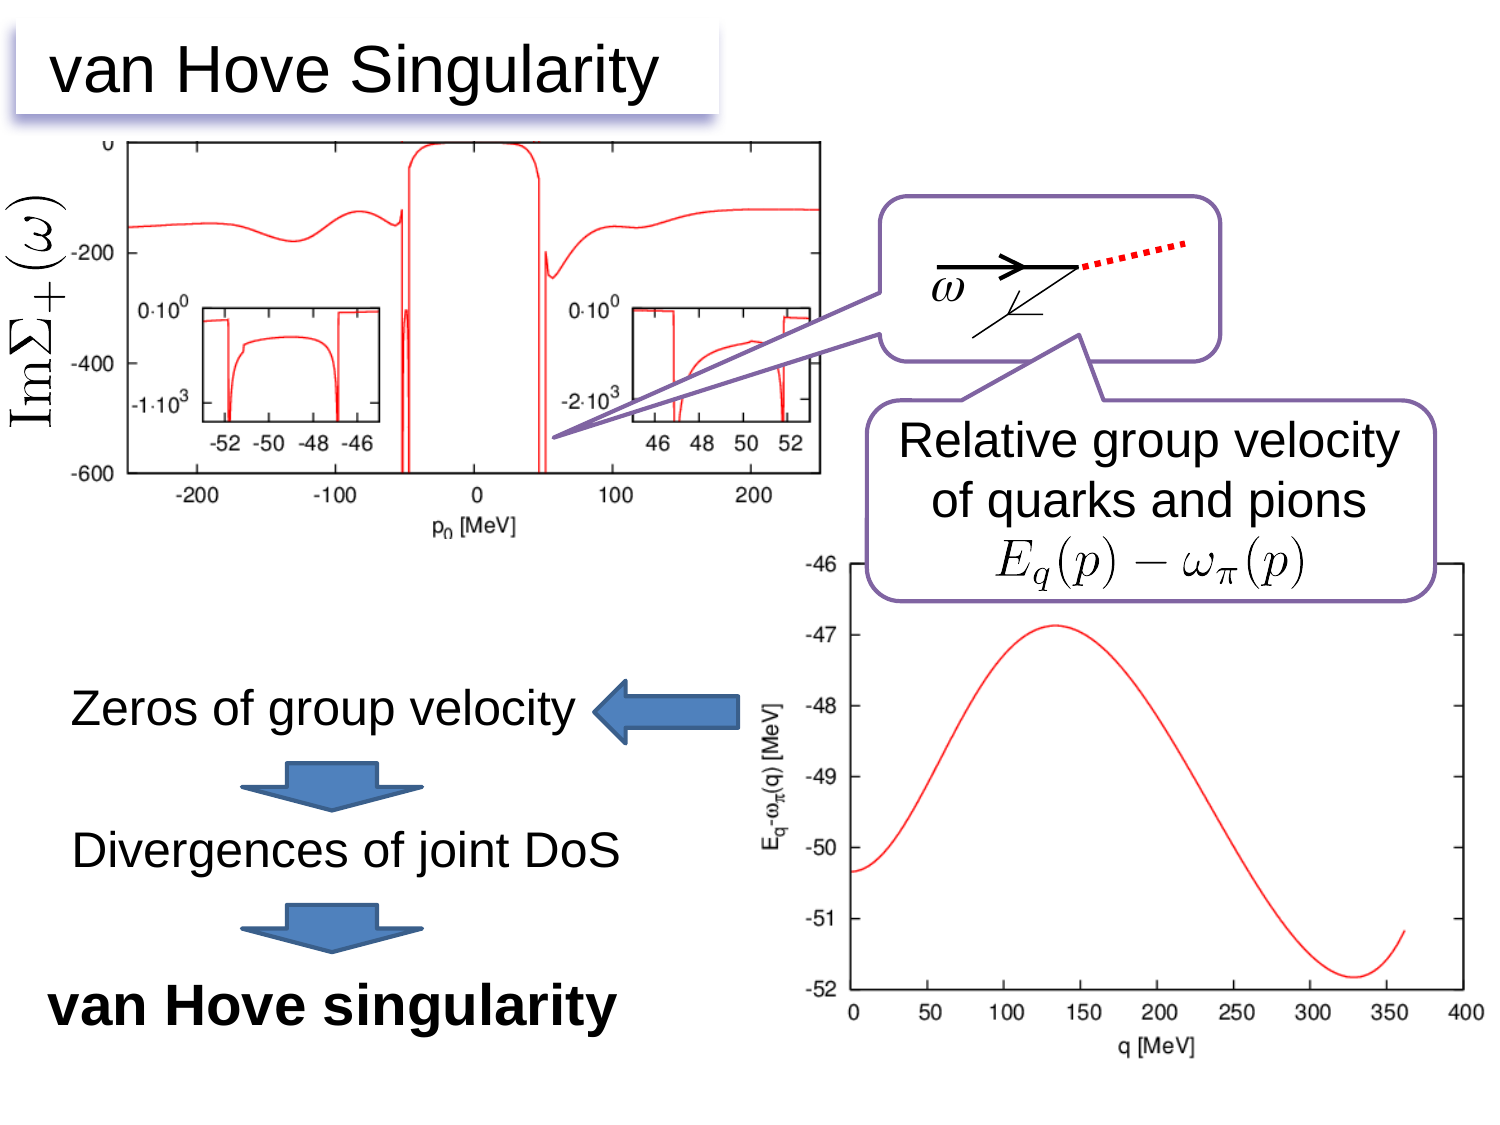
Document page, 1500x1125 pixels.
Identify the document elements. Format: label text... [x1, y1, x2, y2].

title van Hove Singularity [15, 17, 720, 115]
text_box Relative group velocity of quarks and pions [883, 400, 1416, 536]
text_box Divergences of joint DoS [56, 810, 637, 886]
text_box van Hove singularity [32, 959, 634, 1044]
text_box [864, 402, 990, 537]
text_box Zeros of group velocity [55, 667, 592, 743]
text_box [861, 194, 1223, 364]
text_box [1308, 401, 1438, 537]
text_box [889, 332, 1413, 400]
picture [0, 140, 1500, 1061]
text_box w [913, 243, 978, 319]
text_box [239, 761, 425, 813]
text_box [592, 678, 741, 746]
text_box [239, 902, 425, 955]
